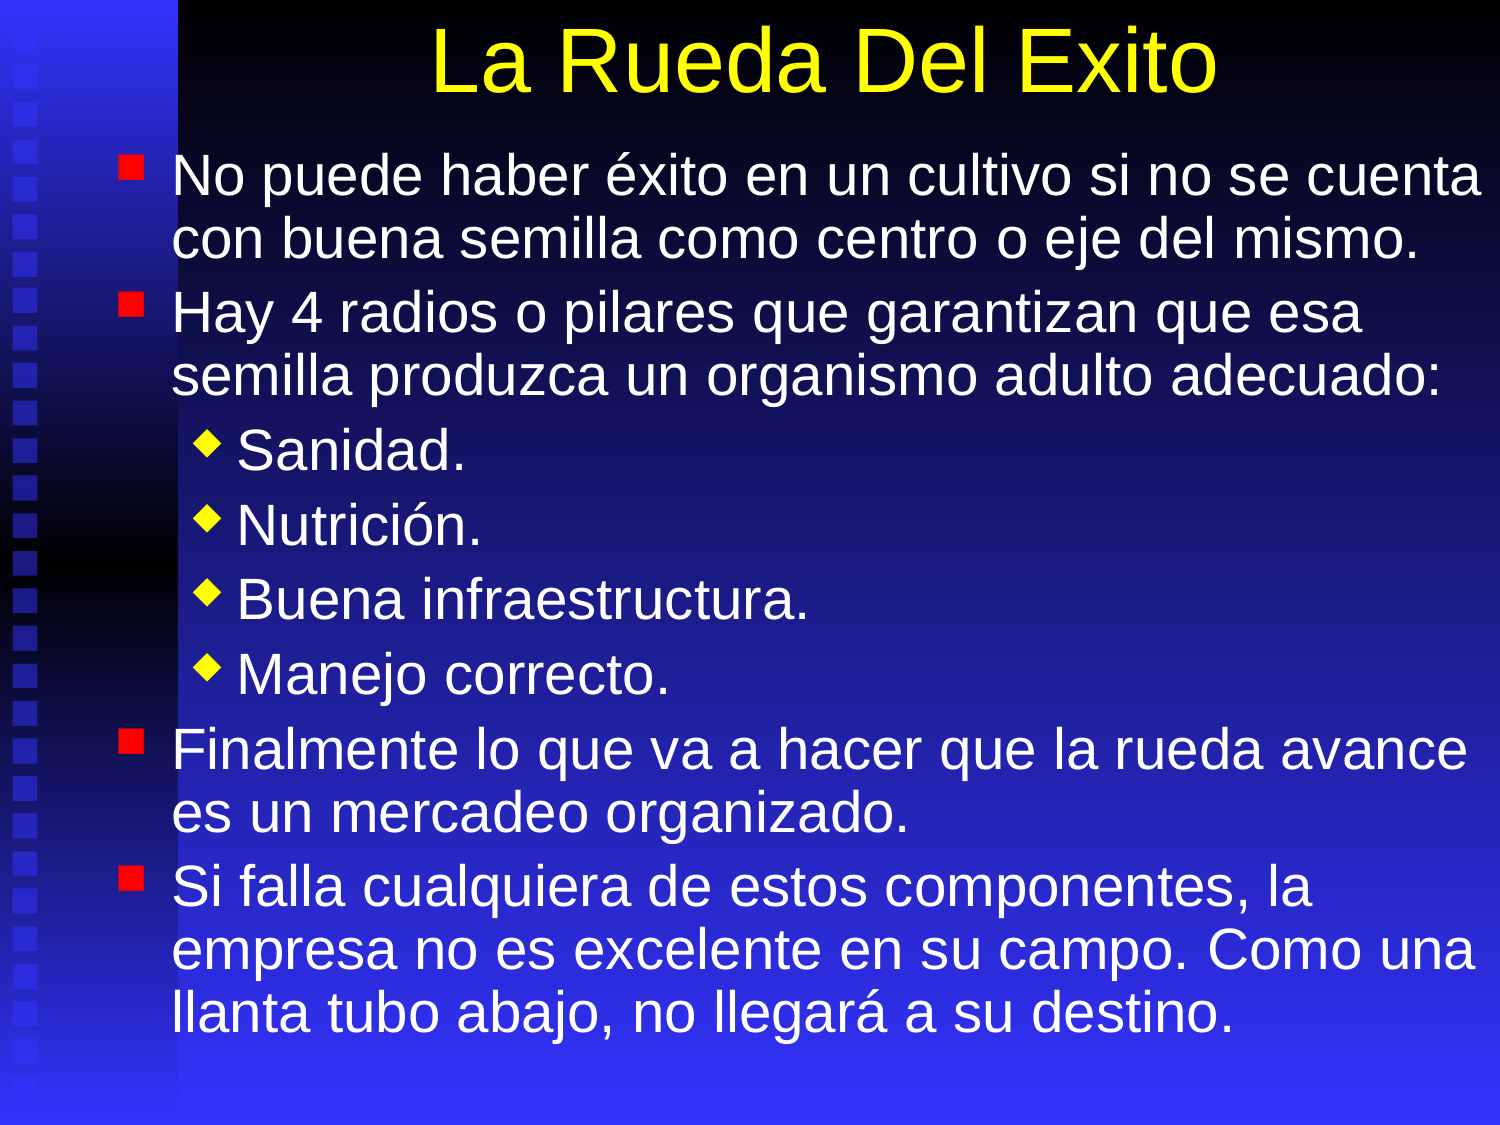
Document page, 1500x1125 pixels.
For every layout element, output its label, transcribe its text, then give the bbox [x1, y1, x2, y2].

title La Rueda Del Exito [187, 0, 1463, 137]
list No puede haber éxito en un cultivo si no se cuenta con buena semilla como centro o eje del mismo. Hay 4 radios o pilares que garantizan que esa semilla produzca un organismo adulto adecuado: Sanidad. Nutrición. Buena infraestructura. Manejo correcto. Finalmente lo que va a hacer que la rueda avance es un mercadeo organizado. Si falla cualquiera de estos componentes, la empresa no es excelente en su campo. Como una llanta tubo abajo, no llegará a su destino. [99, 137, 1500, 1051]
